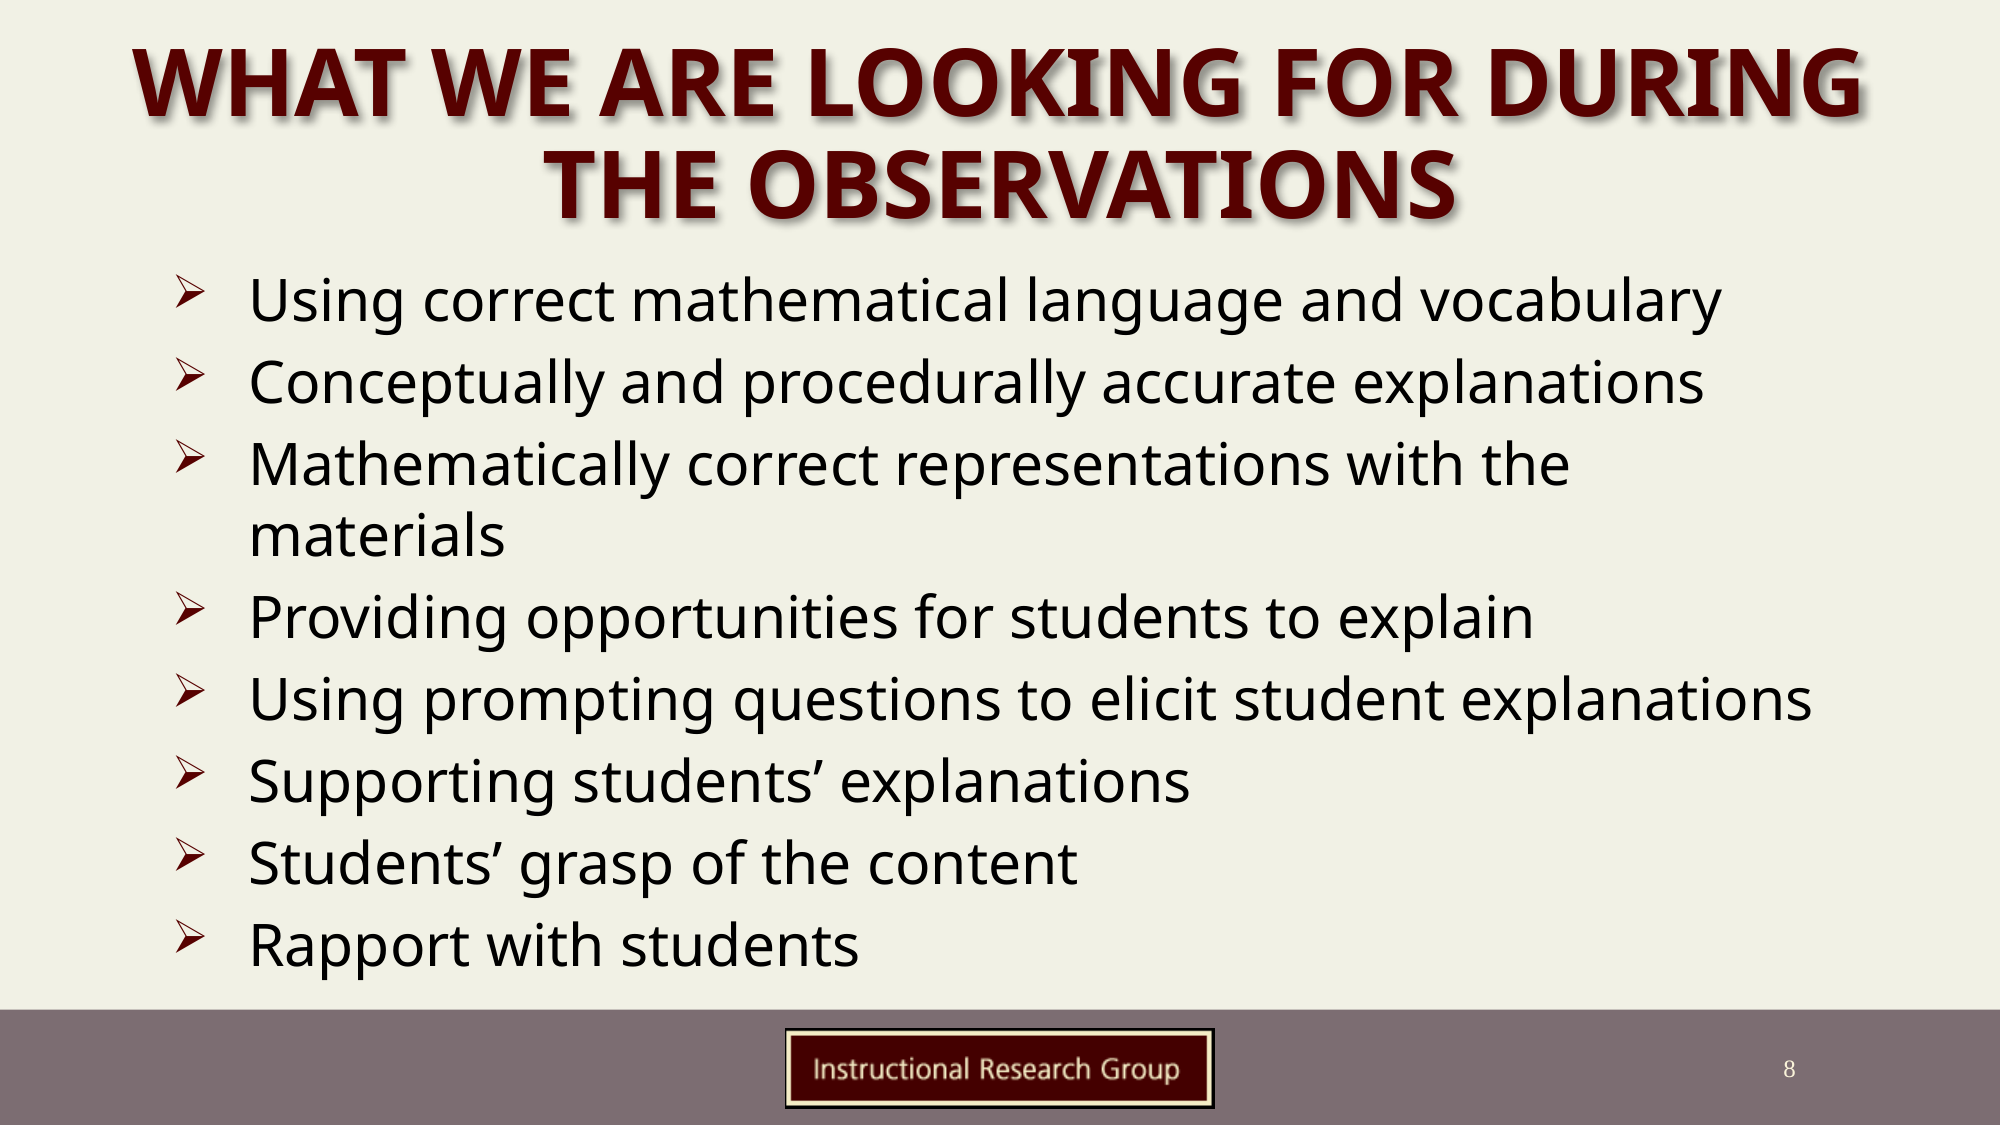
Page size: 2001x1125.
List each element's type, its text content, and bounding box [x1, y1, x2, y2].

picture [785, 1028, 1215, 1109]
title What We are Looking for During the Observations [67, 40, 1933, 234]
slide_number 8 [1530, 1037, 1811, 1098]
list Using correct mathematical language and vocabulary Conceptually and procedurally accurate explanations Mathematically correct representations with the materials Providing opportunities for students to explain Using prompting questions to elicit student explanations Supporting students’ explanations Students’ grasp of the content Rapport with students [156, 255, 1844, 1016]
